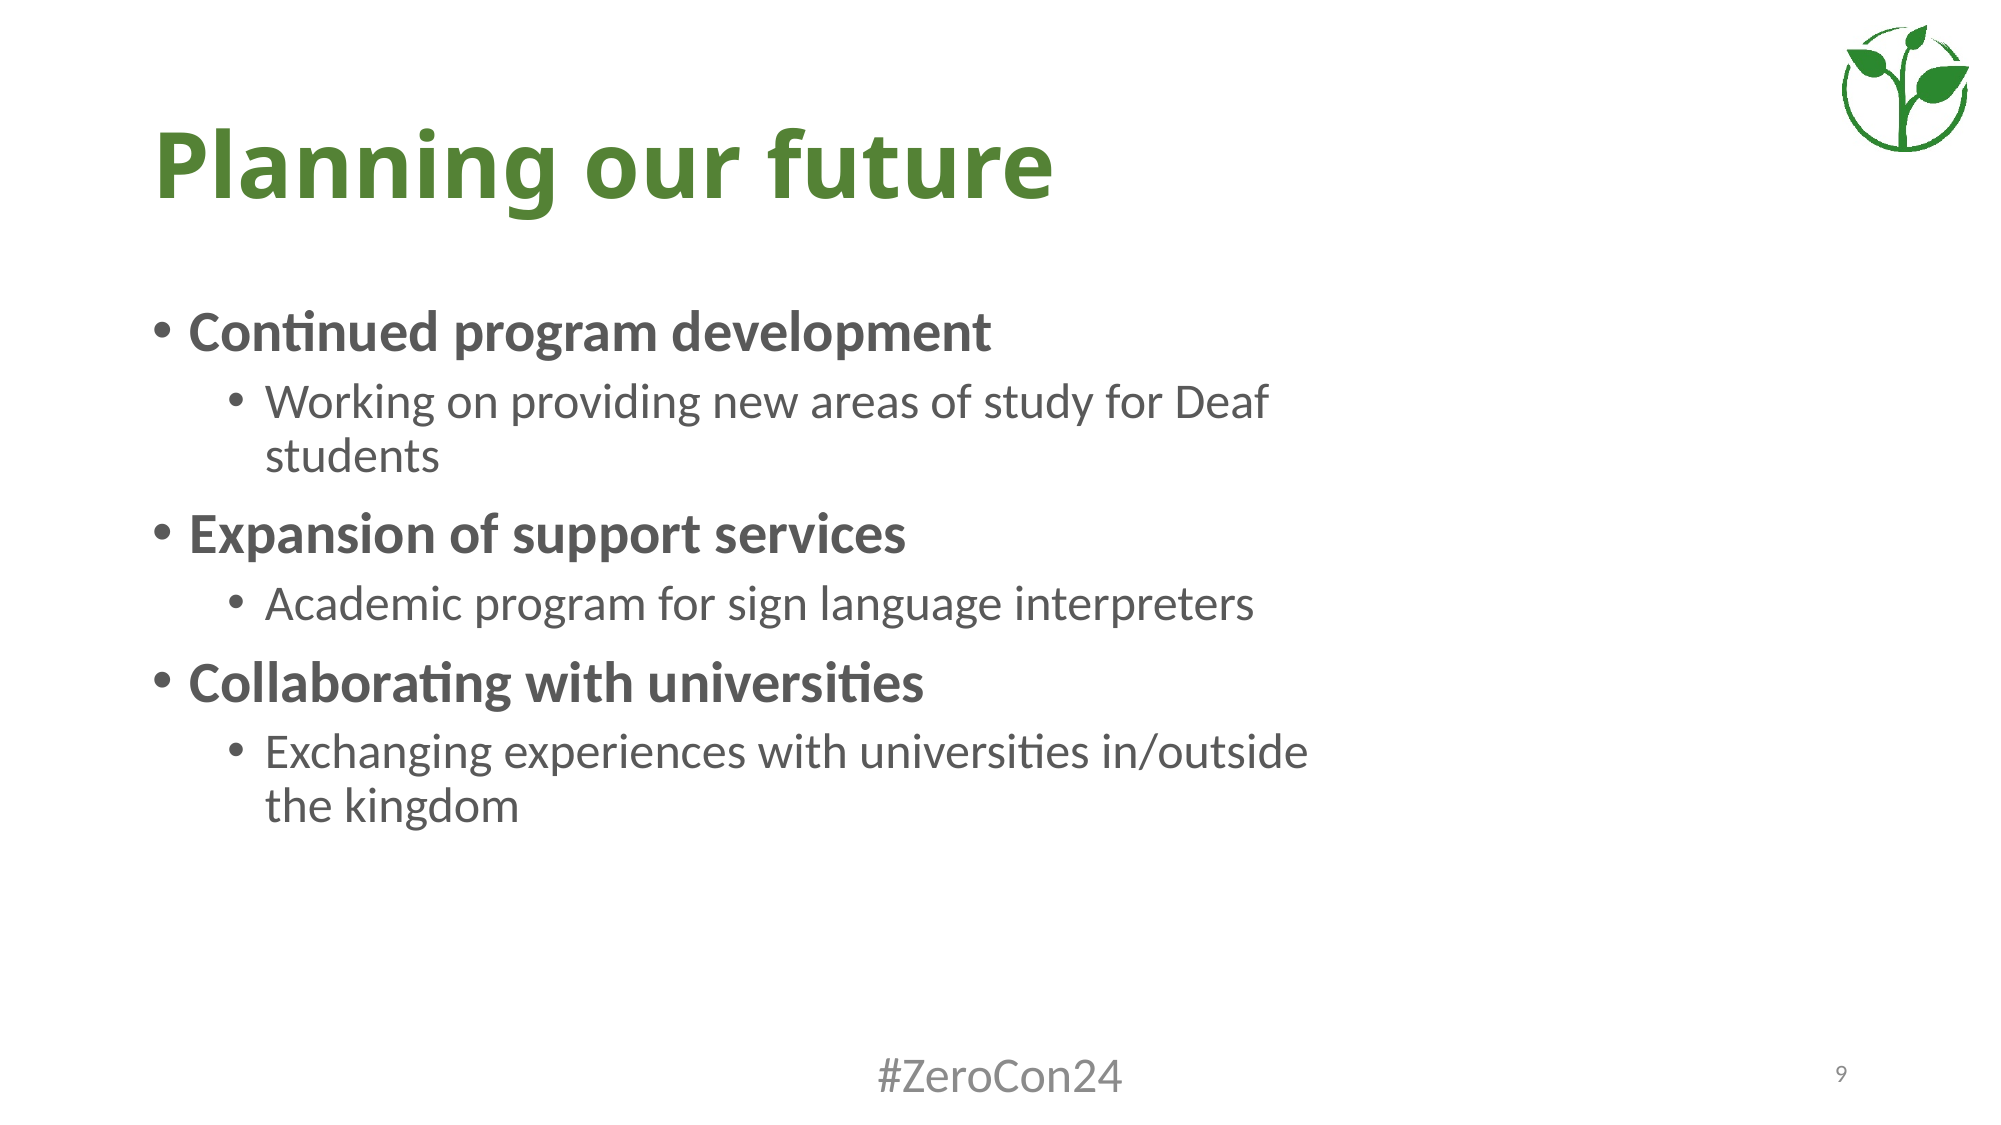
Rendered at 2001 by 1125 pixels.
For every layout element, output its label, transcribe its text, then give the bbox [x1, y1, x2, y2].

footer #ZeroCon24 [662, 1042, 1338, 1103]
list Continued program development Working on providing new areas of study for Deaf students Expansion of support services Academic program for sign language interpreters Collaborating with universities Exchanging experiences with universities in/outside the kingdom [137, 294, 1338, 940]
picture [1842, 25, 1969, 152]
title Planning our future [137, 59, 1863, 278]
slide_number 9 [1412, 1042, 1863, 1103]
